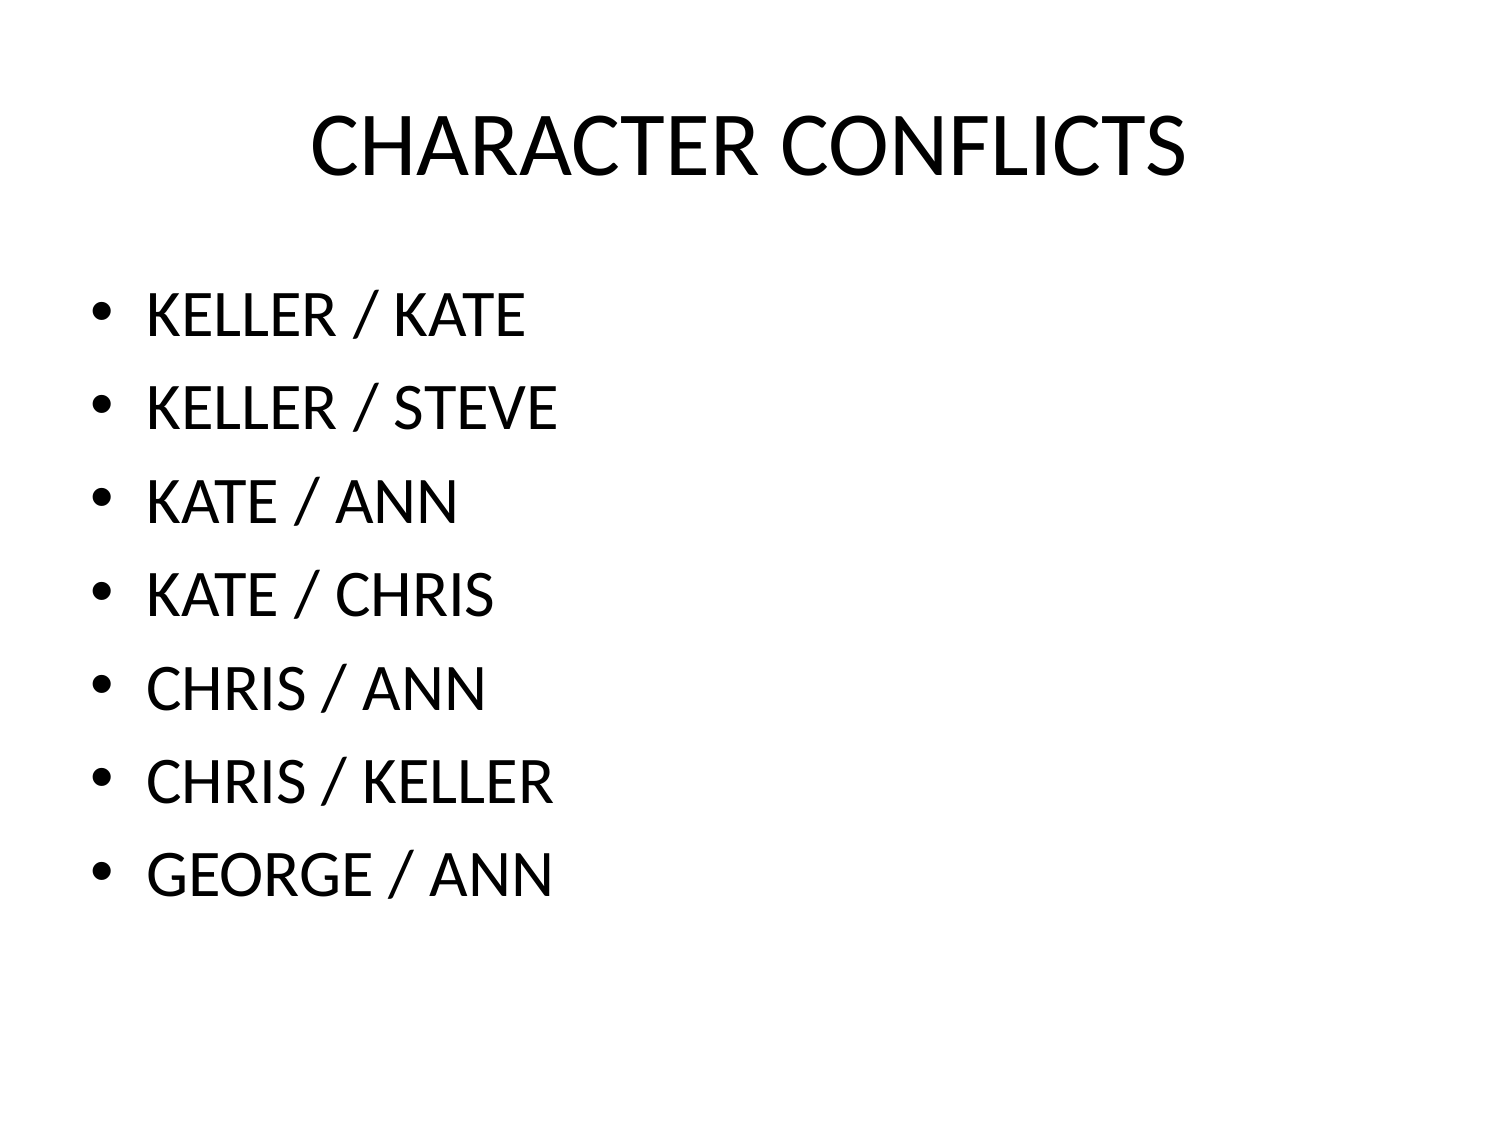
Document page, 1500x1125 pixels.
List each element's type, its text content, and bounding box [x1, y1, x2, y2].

list KELLER / KATE KELLER / STEVE KATE / ANN KATE / CHRIS CHRIS / ANN CHRIS / KELLER GEORGE / ANN [75, 262, 1425, 1005]
title CHARACTER CONFLICTS [75, 45, 1425, 233]
